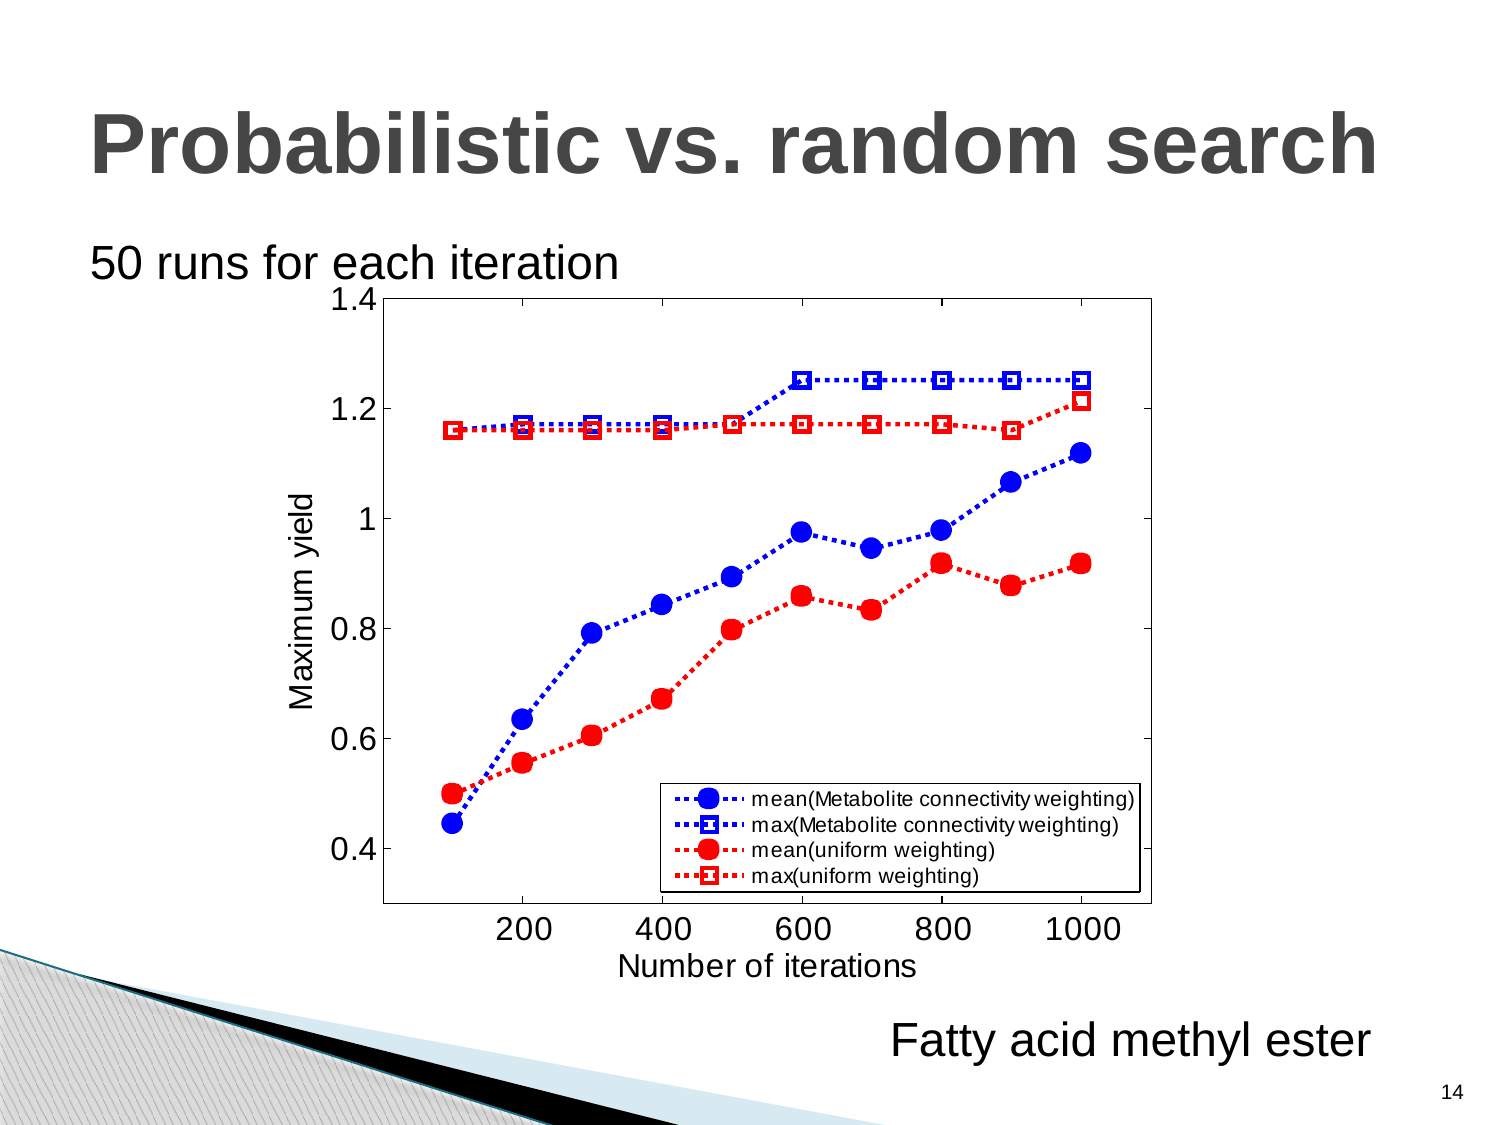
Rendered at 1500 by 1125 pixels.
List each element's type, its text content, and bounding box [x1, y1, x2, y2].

text_box Fatty acid methyl ester [875, 1001, 1500, 1074]
title Probabilistic vs. random search [75, 45, 1425, 233]
slide_number 14 [1418, 1074, 1479, 1112]
text_box 50 runs for each iteration [75, 224, 800, 297]
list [254, 242, 1246, 986]
